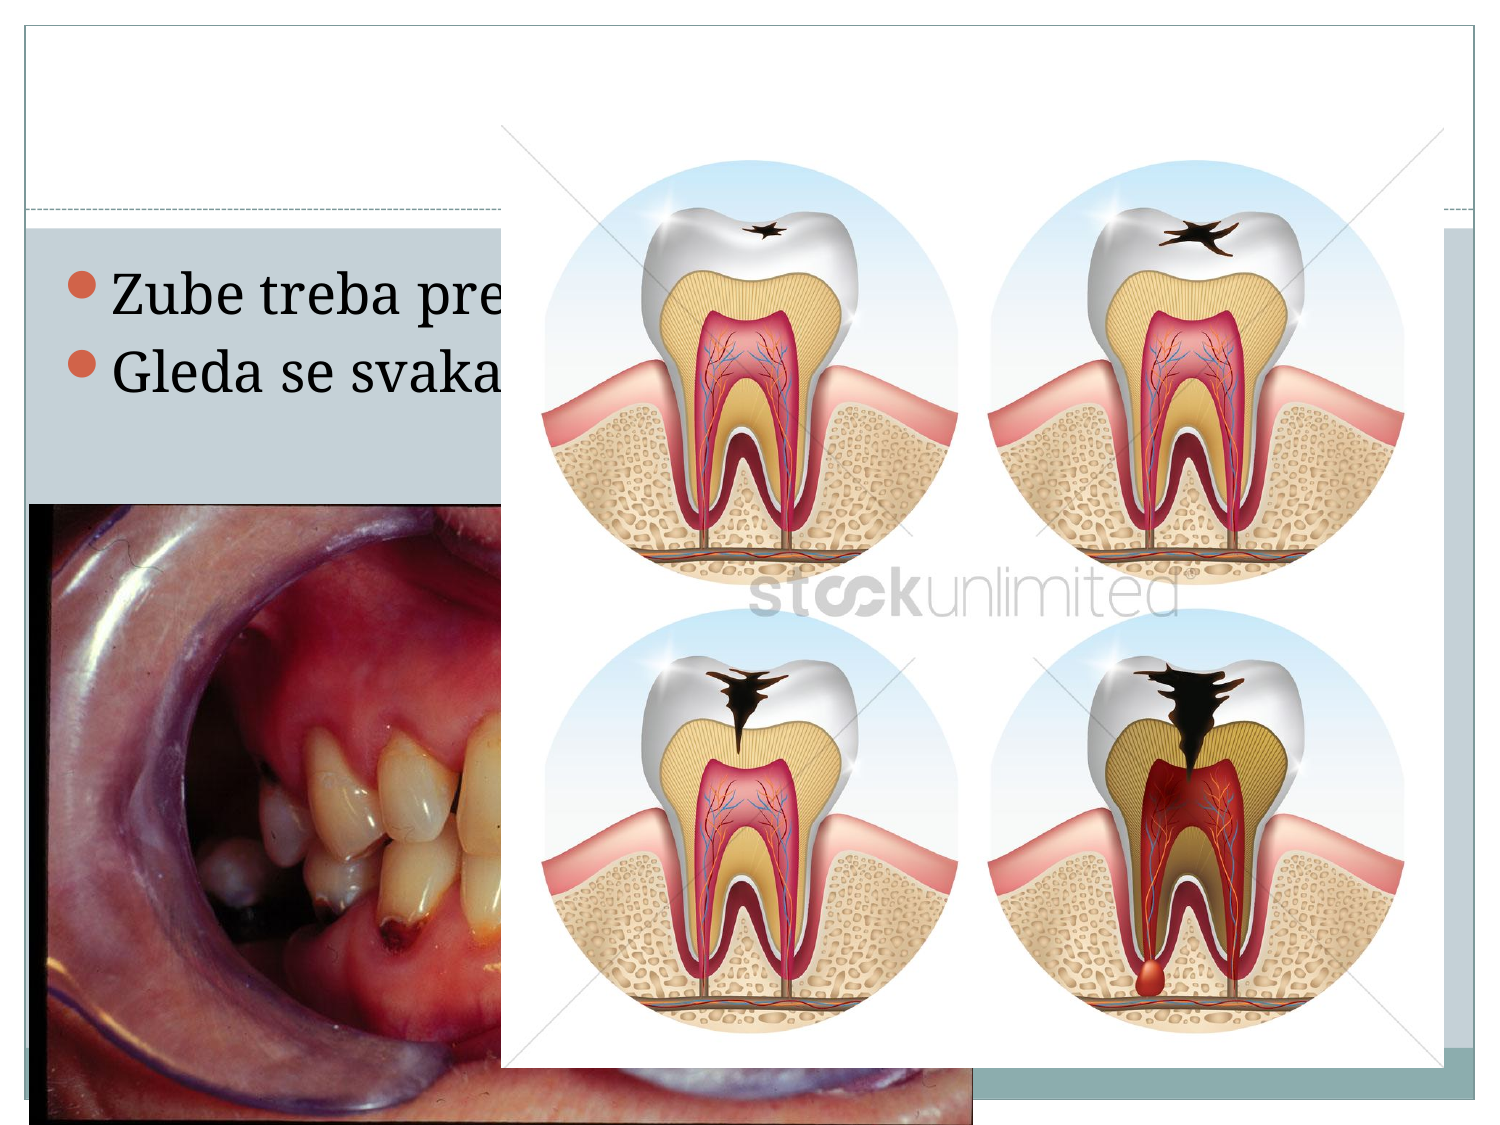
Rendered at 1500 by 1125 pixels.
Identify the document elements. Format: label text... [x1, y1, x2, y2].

picture [29, 125, 1444, 1125]
list Zube treba prebrojati (hipodoncija) Gleda se svaka zubna ploha [49, 250, 494, 501]
